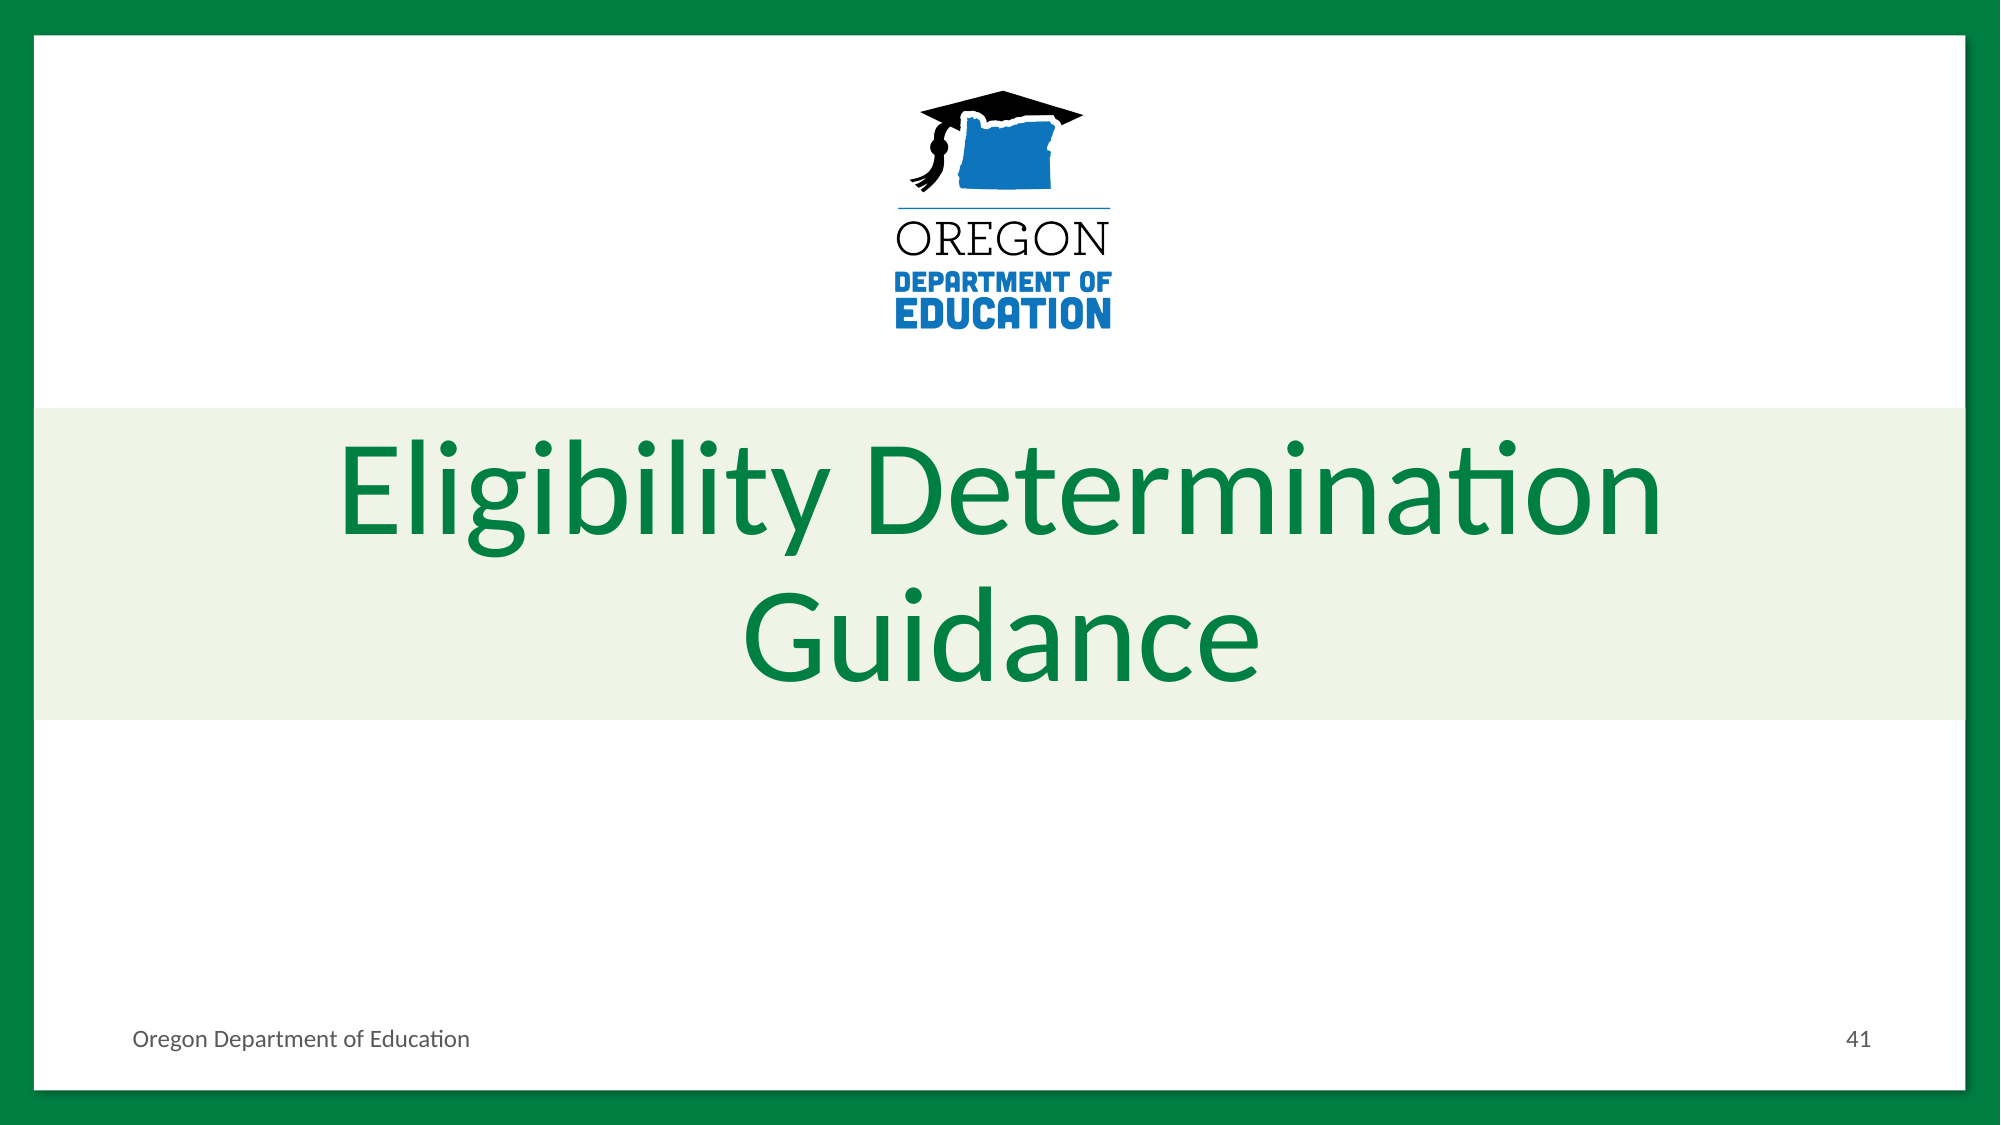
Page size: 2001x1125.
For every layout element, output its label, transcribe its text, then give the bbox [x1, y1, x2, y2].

picture [825, 35, 1175, 391]
footer Oregon Department of Education [117, 1007, 588, 1068]
slide_number 41 [1412, 1007, 1887, 1068]
title Eligibility Determination Guidance [117, 408, 1887, 720]
